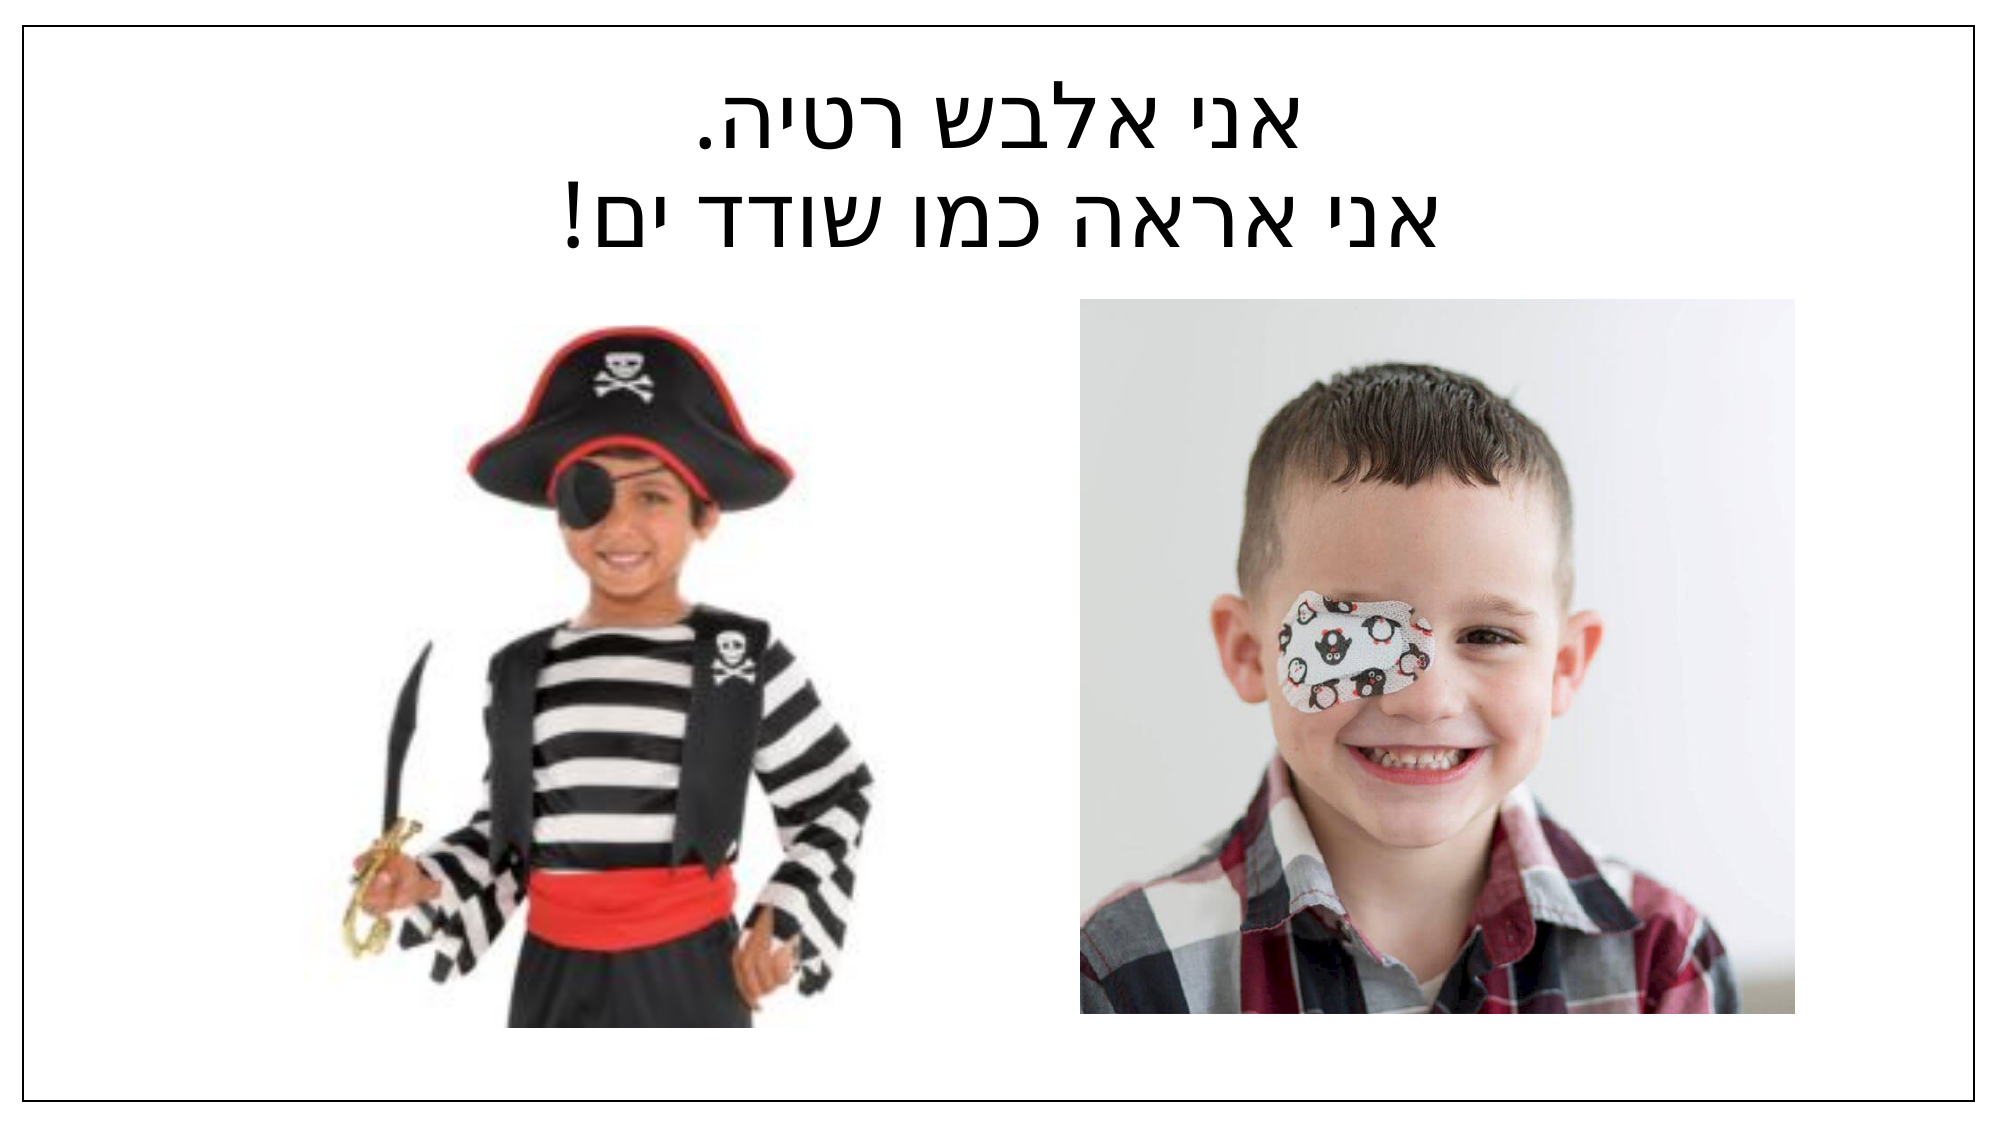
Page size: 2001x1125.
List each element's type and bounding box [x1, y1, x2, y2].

list [201, 325, 1042, 1029]
list [1080, 299, 1795, 1014]
text_box [22, 25, 1975, 1102]
